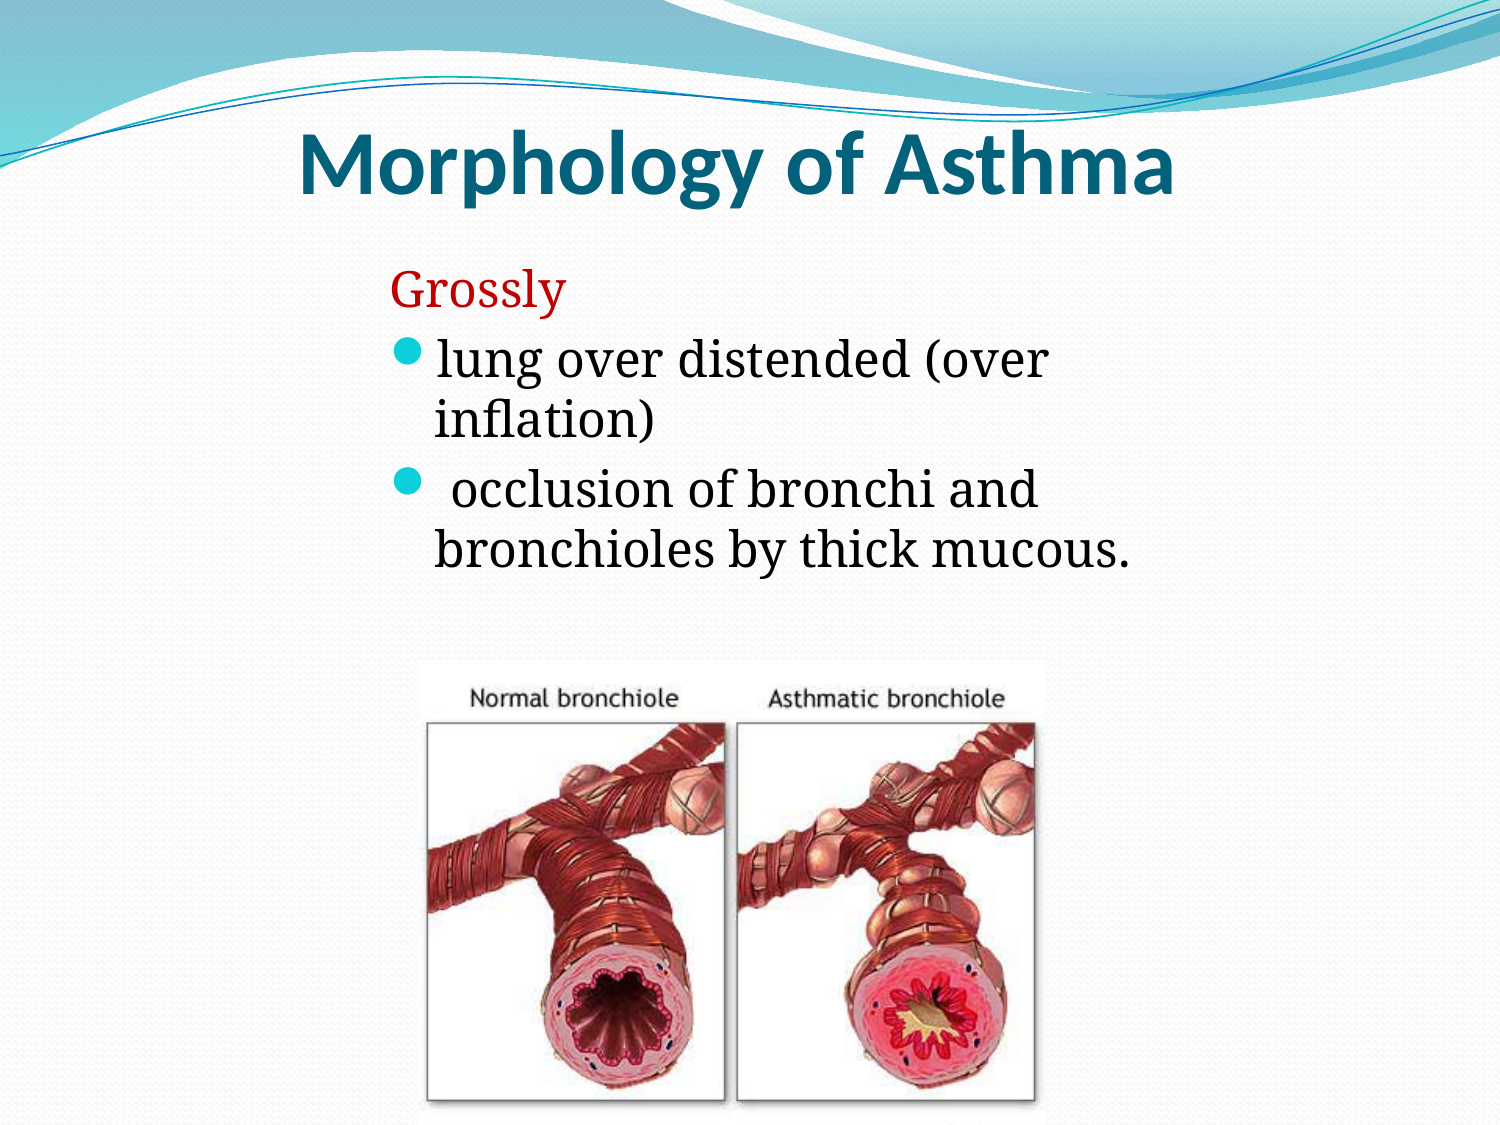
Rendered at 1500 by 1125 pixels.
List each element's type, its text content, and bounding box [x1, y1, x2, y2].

title Morphology of Asthma [99, 24, 1375, 213]
list Grossly lung over distended (over inflation) occlusion of bronchi and bronchioles by thick mucous. [375, 249, 1175, 925]
picture [418, 660, 1045, 1125]
